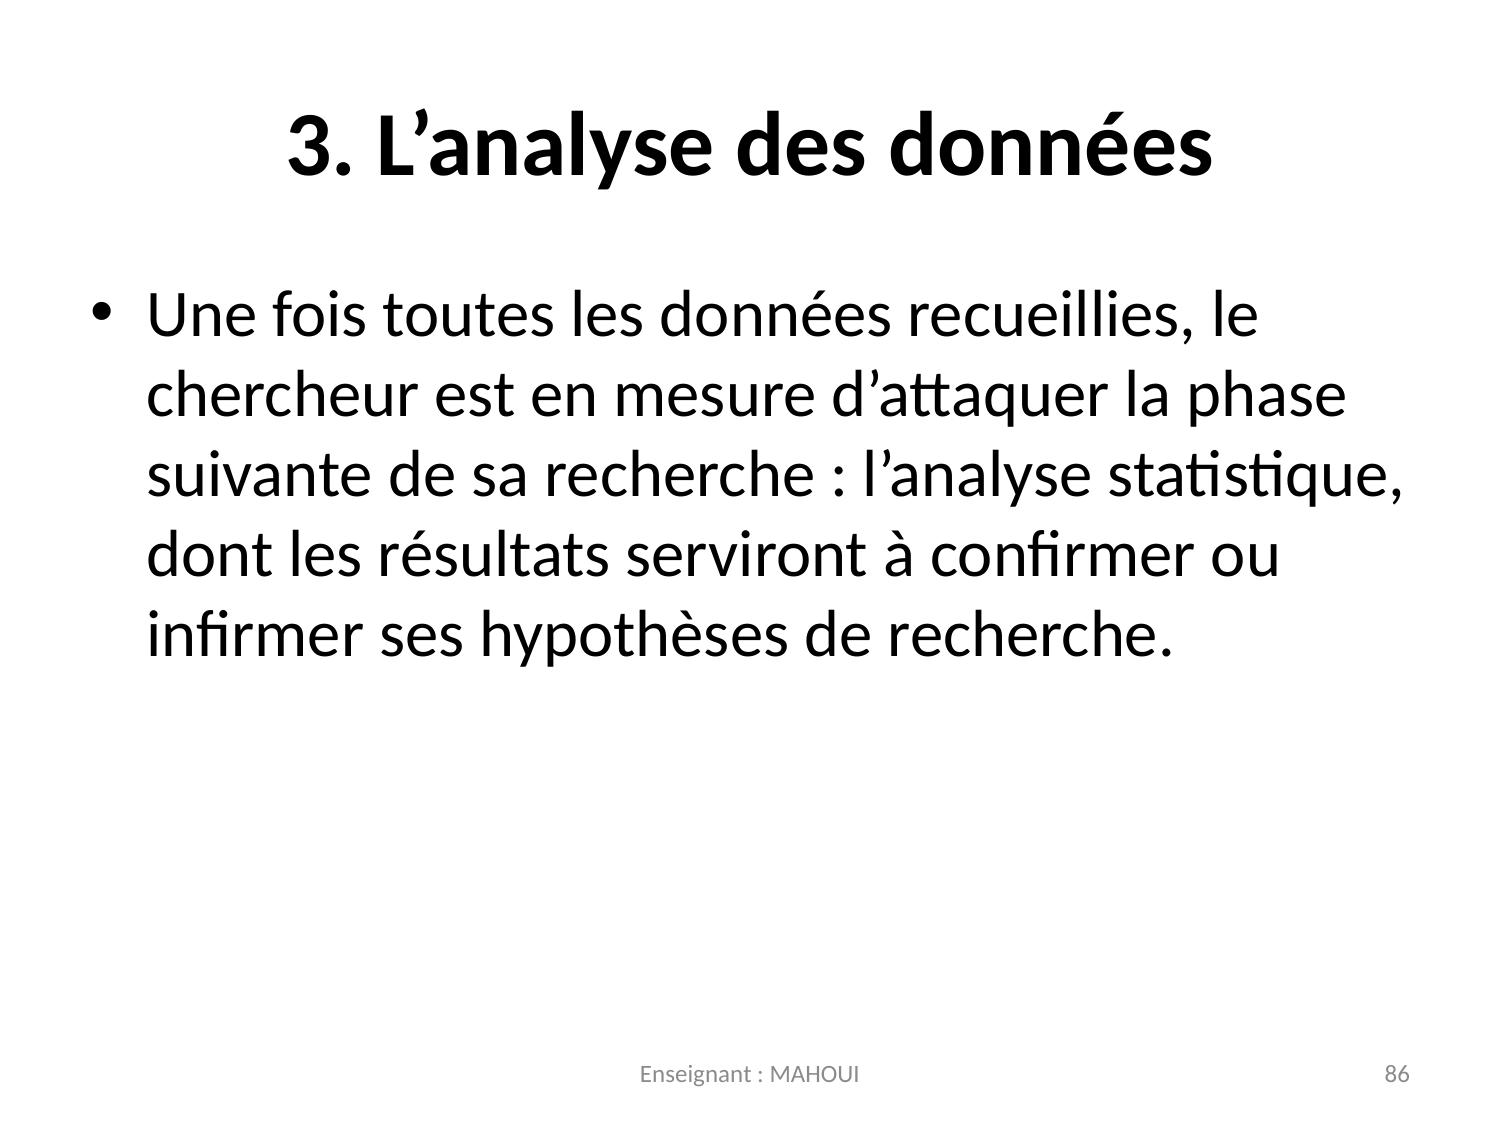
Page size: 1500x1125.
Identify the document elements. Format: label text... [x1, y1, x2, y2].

list Une fois toutes les données recueillies, le chercheur est en mesure d’attaquer la phase suivante de sa recherche : l’analyse statistique, dont les résultats serviront à confirmer ou infirmer ses hypothèses de recherche. [75, 262, 1425, 1005]
slide_number 86 [1074, 1042, 1425, 1103]
title 3. L’analyse des données [75, 45, 1425, 233]
footer Enseignant : MAHOUI [512, 1042, 988, 1103]
